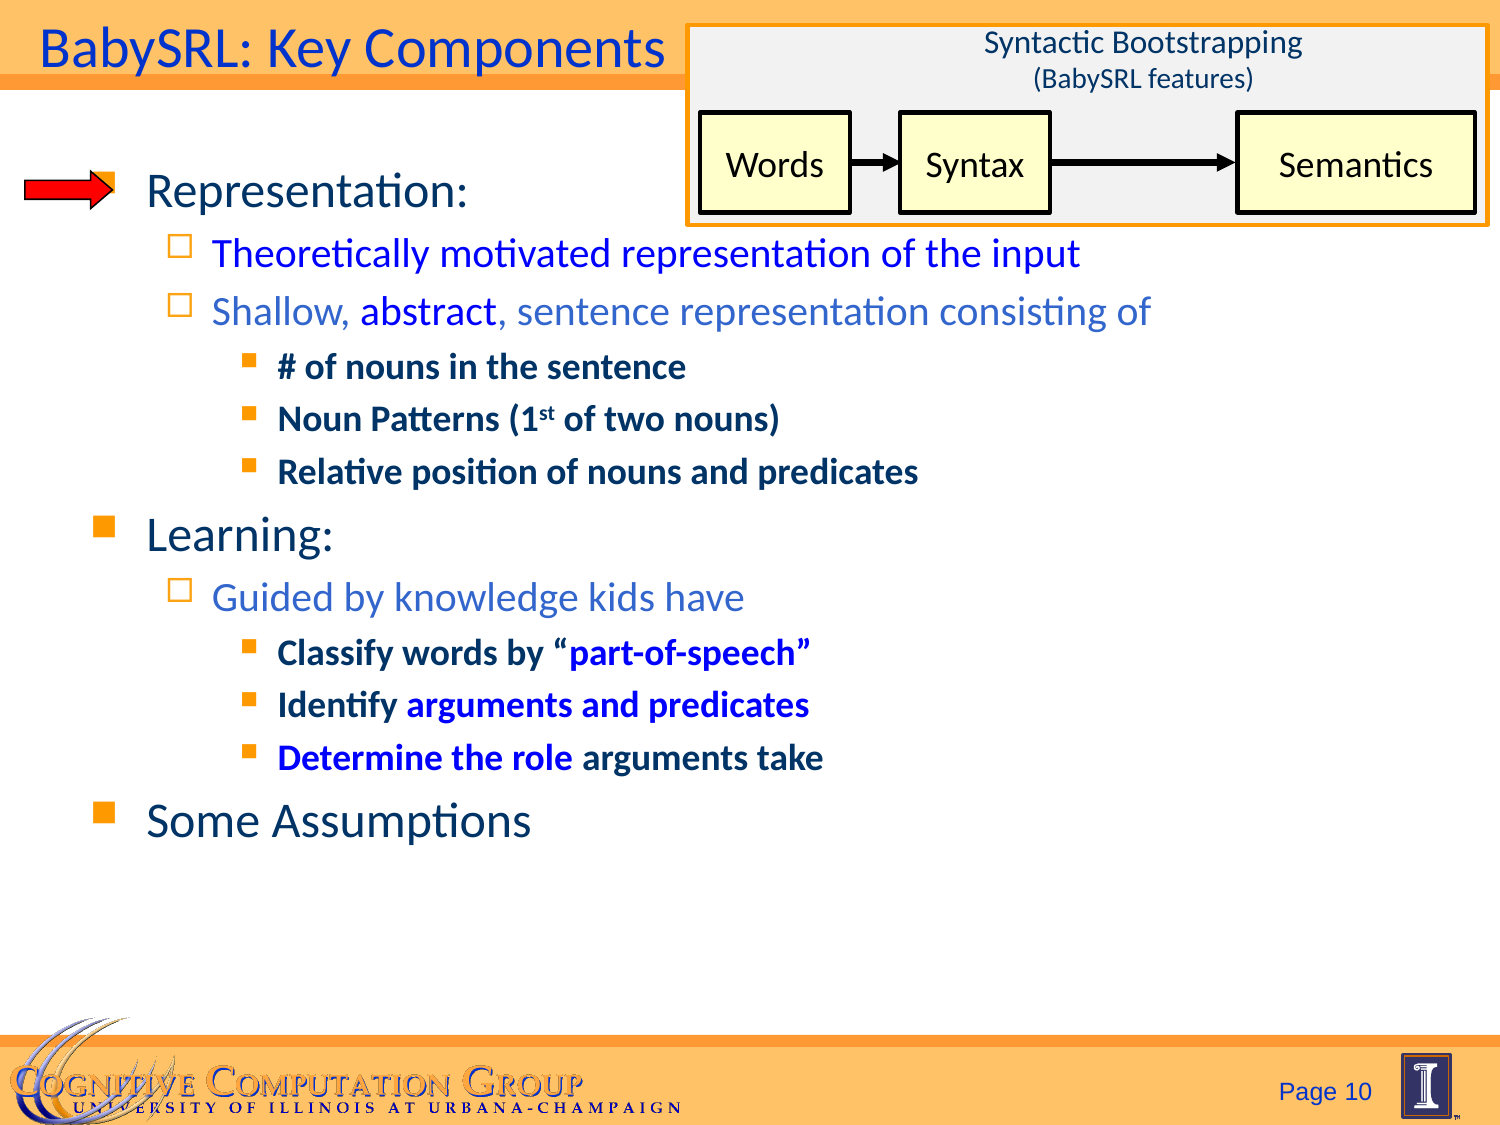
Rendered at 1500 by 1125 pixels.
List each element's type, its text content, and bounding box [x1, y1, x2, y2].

text_box Syntax [898, 110, 1052, 215]
list Representation: Theoretically motivated representation of the input Shallow, abstract, sentence representation consisting of # of nouns in the sentence Noun Patterns (1st of two nouns) Relative position of nouns and predicates Learning: Guided by knowledge kids have Classify words by “part-of-speech” Identify arguments and predicates Determine the role arguments take Some Assumptions [75, 149, 1425, 963]
text_box Words [698, 110, 852, 215]
picture [0, 1012, 687, 1125]
text_box Syntactic Bootstrapping (BabySRL features) [949, 12, 1338, 103]
text_box Semantics [1235, 110, 1477, 215]
title BabySRL: Key Components [24, 0, 1375, 88]
slide_number Page 10 [1237, 1074, 1388, 1113]
text_box [24, 171, 113, 209]
text_box [685, 23, 1490, 227]
